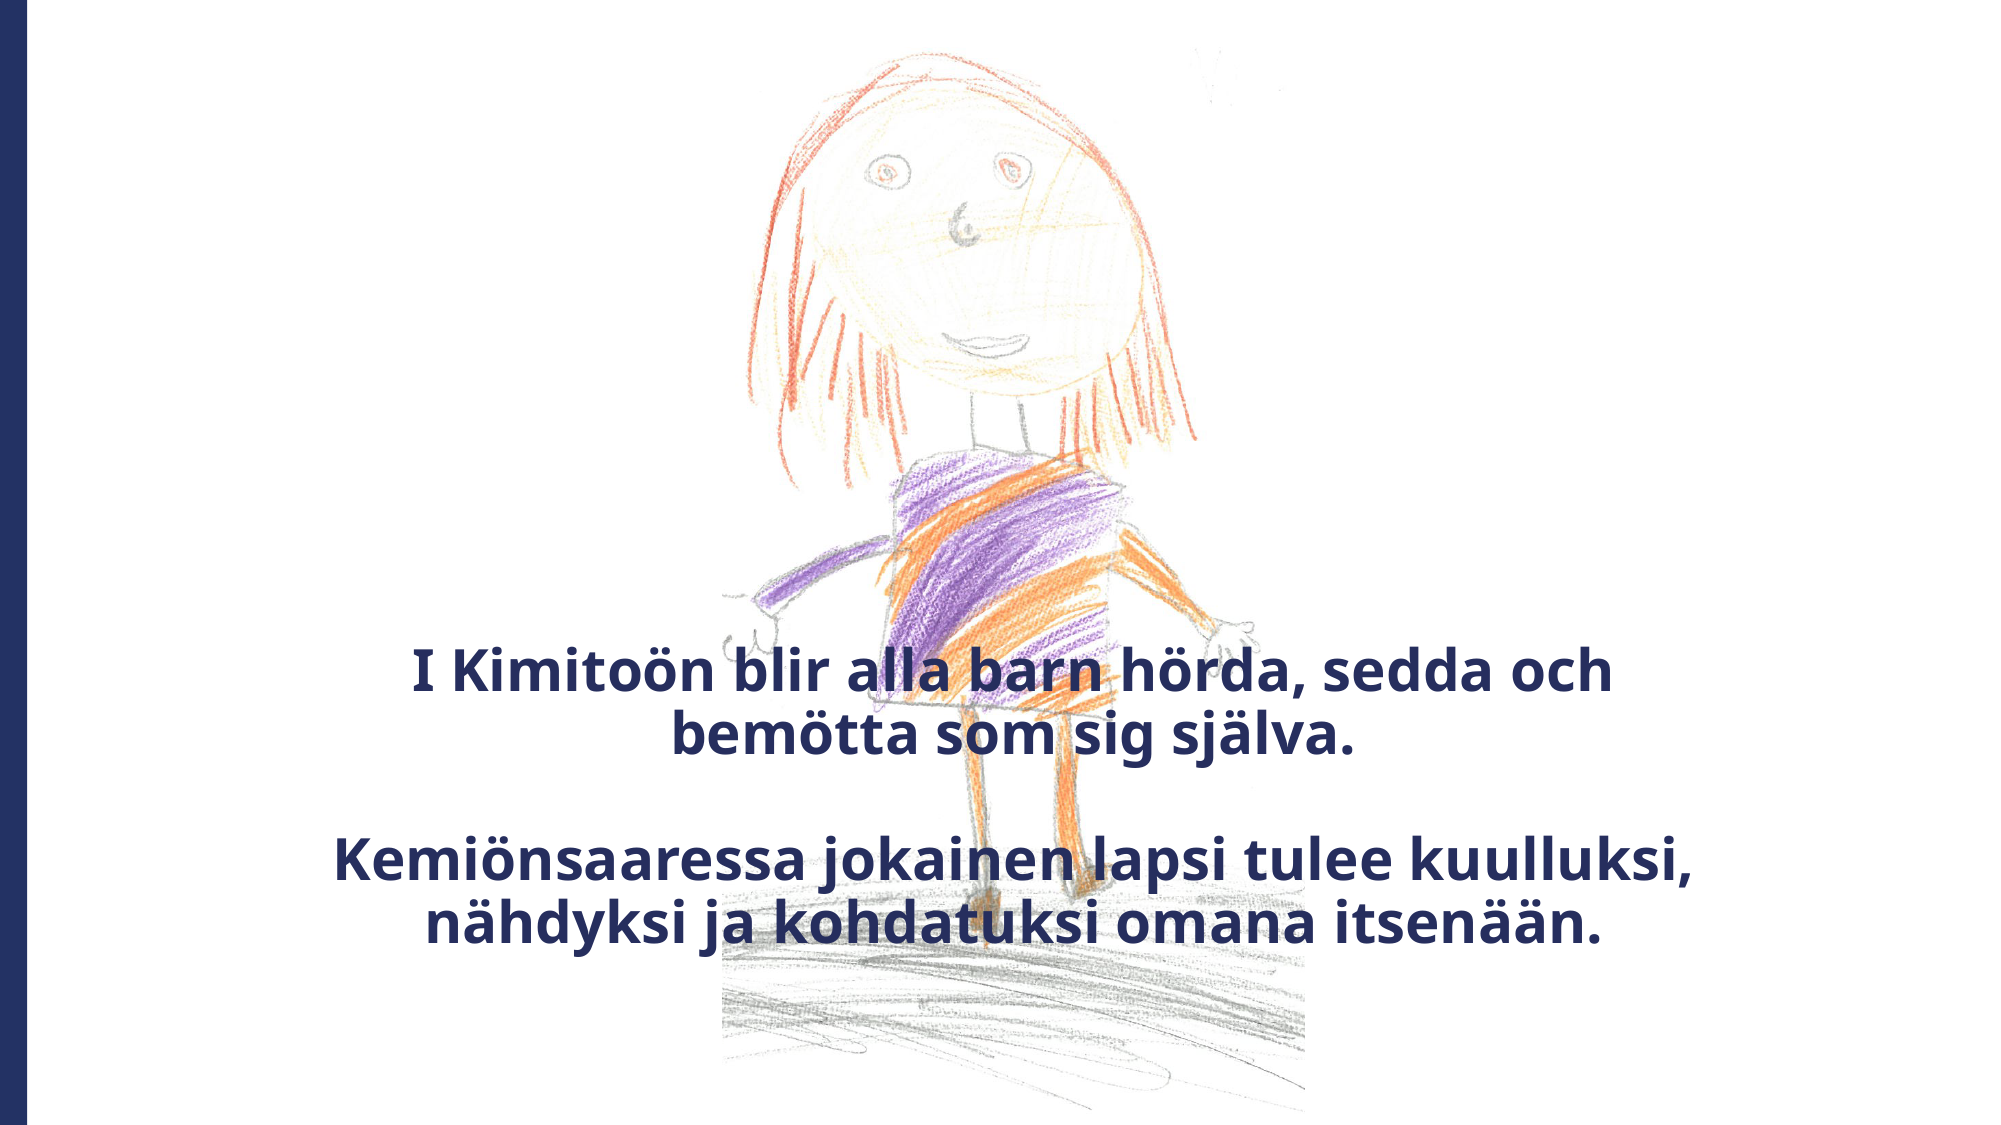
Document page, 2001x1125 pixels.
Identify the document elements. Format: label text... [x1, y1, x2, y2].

text_box I Kimitoön blir alla barn hörda, sedda och bemötta som sig själva. Kemiönsaaressa jokainen lapsi tulee kuulluksi, nähdyksi ja kohdatuksi omana itsenään. [1305, 835, 1721, 964]
text_box I Kimitoön blir alla barn hörda, sedda och bemötta som sig själva. Kemiönsaaressa jokainen lapsi tulee kuulluksi, nähdyksi ja kohdatuksi omana itsenään. [306, 835, 722, 964]
picture [722, 11, 1305, 1114]
